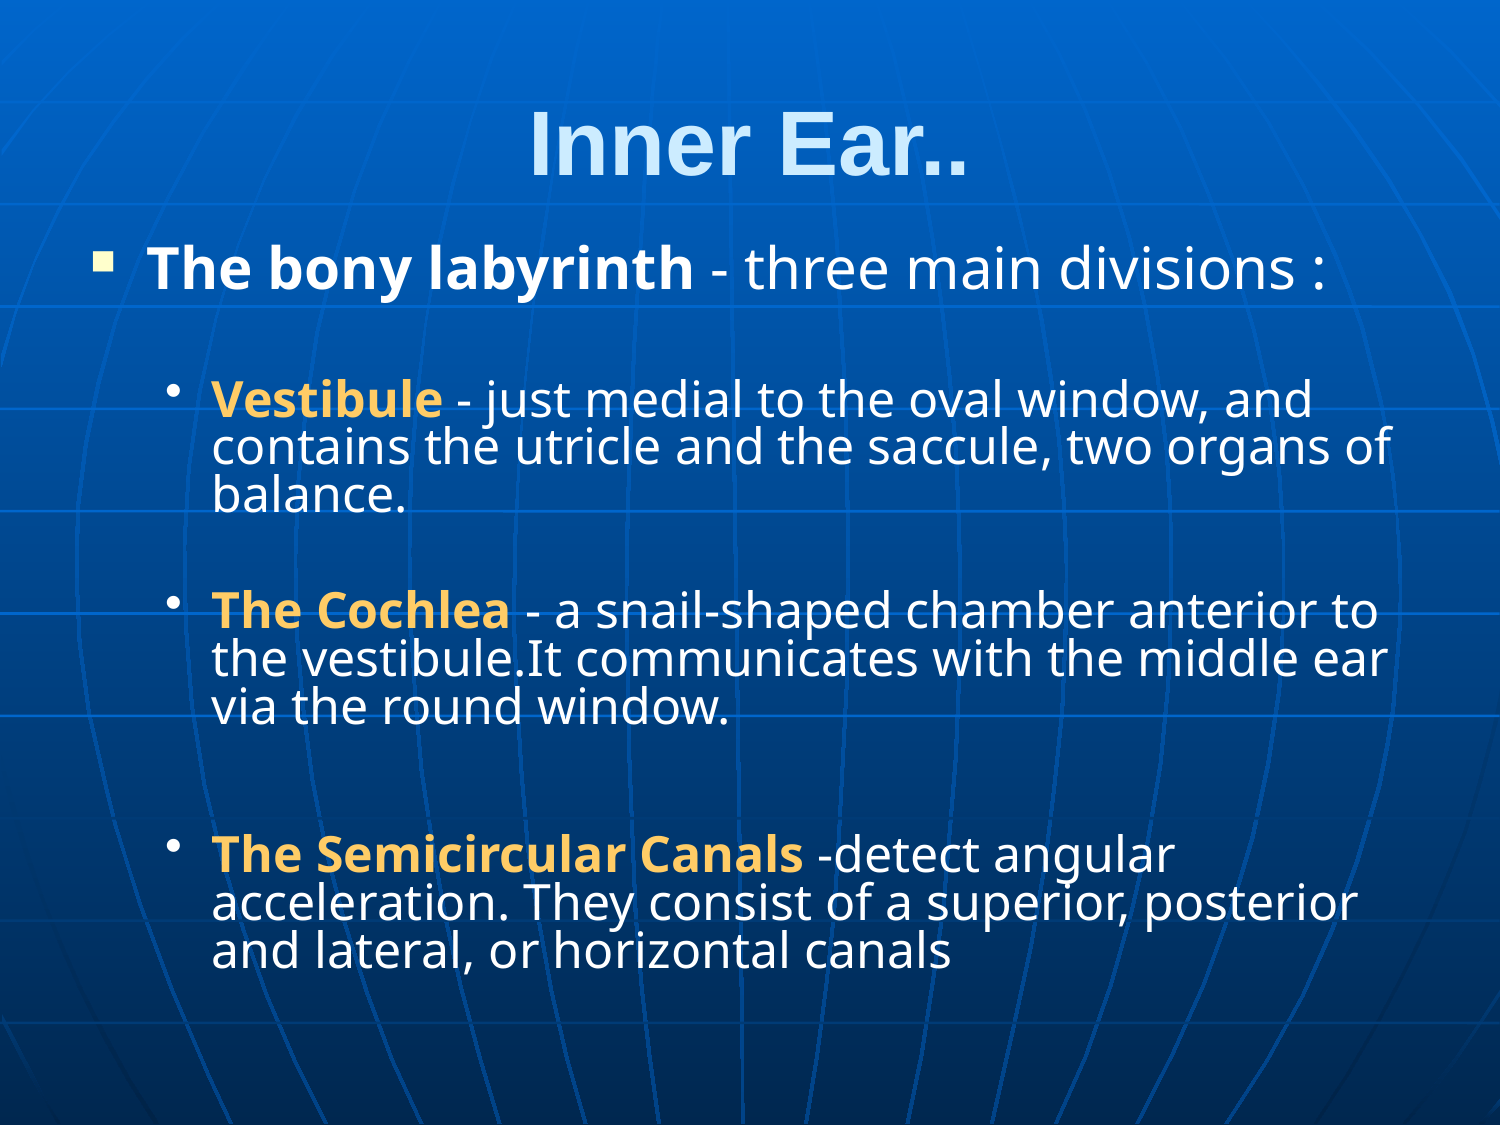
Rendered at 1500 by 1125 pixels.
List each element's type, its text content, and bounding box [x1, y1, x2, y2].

title Inner Ear.. [74, 45, 1426, 233]
list The bony labyrinth - three main divisions : Vestibule - just medial to the oval window, and contains the utricle and the saccule, two organs of balance. The Cochlea - a snail-shaped chamber anterior to the vestibule.It communicates with the middle ear via the round window. The Semicircular Canals -detect angular acceleration. They consist of a superior, posterior and lateral, or horizontal canals [74, 237, 1426, 1088]
